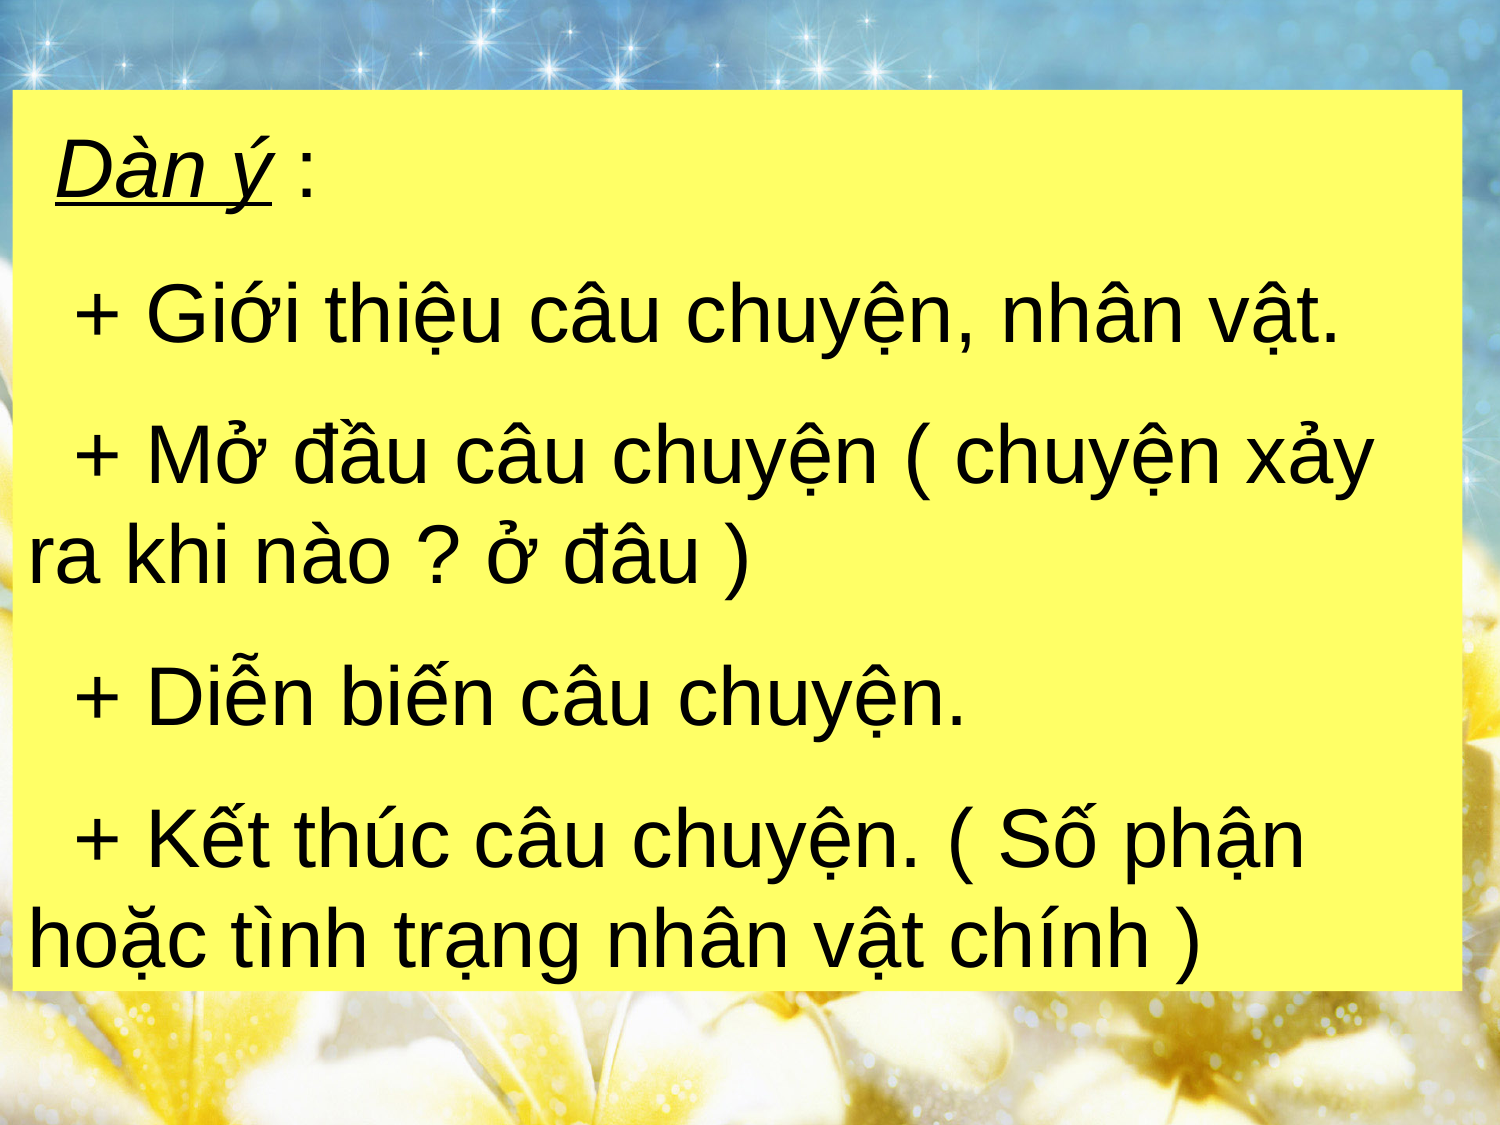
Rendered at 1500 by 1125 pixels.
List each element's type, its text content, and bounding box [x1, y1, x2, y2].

text_box Dàn ý : + Giới thiệu câu chuyện, nhân vật. + Mở đầu câu chuyện ( chuyện xảy ra khi nào ? ở đâu ) + Diễn biến câu chuyện. + Kết thúc câu chuyện. ( Số phận hoặc tình trạng nhân vật chính ) [12, 89, 1463, 992]
picture [0, 0, 1500, 1125]
